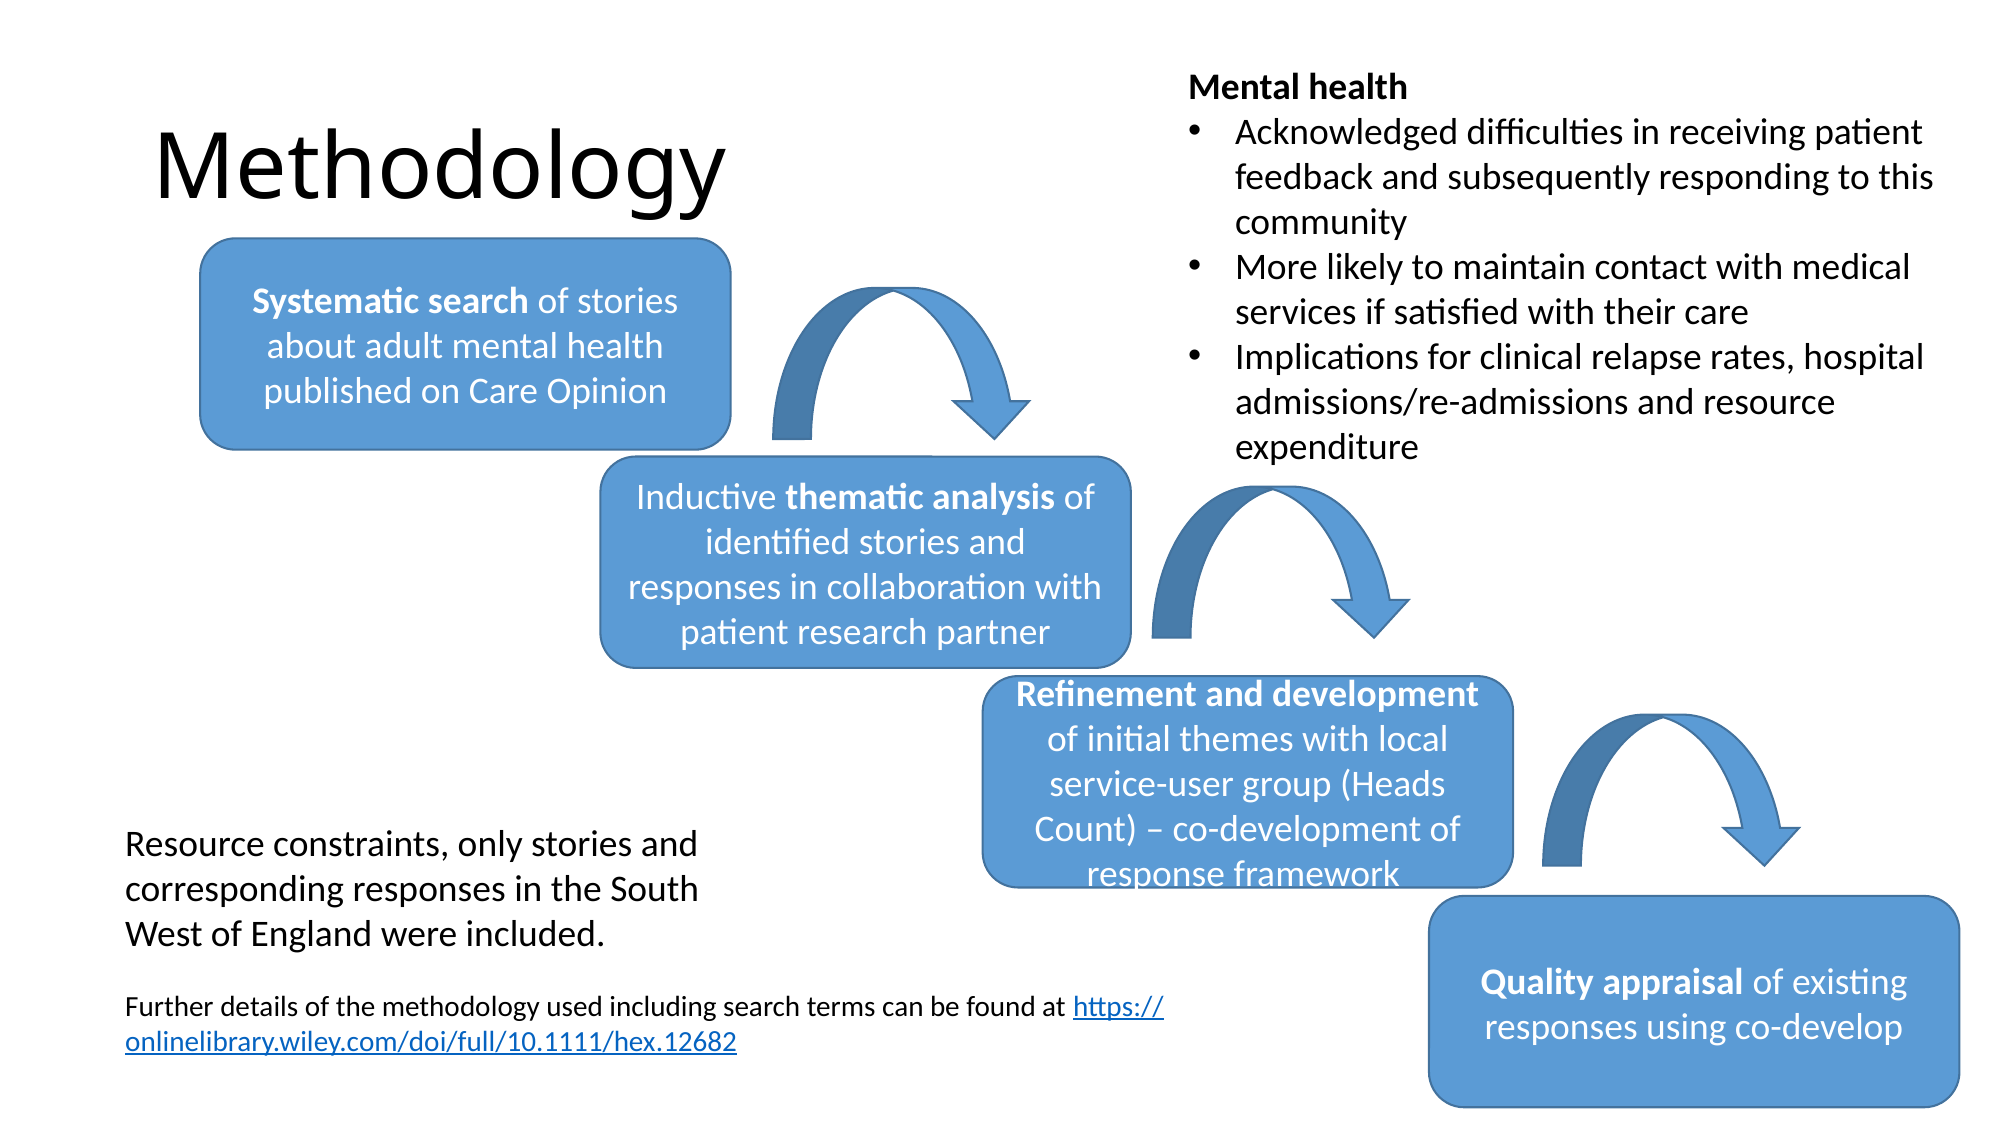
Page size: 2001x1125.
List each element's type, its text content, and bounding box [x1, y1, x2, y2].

title Methodology [137, 59, 1173, 278]
text_box Mental health Acknowledged difficulties in receiving patient feedback and subsequently responding to this community More likely to maintain contact with medical services if satisfied with their care Implications for clinical relapse rates, hospital admissions/re-admissions and resource expenditure [1173, 54, 1970, 520]
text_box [1428, 714, 1960, 1108]
text_box Further details of the methodology used including search terms can be found at https://onlinelibrary.wiley.com/doi/full/10.1111/hex.12682 [110, 979, 1237, 1065]
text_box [982, 486, 1514, 888]
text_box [600, 287, 1131, 668]
text_box Resource constraints, only stories and corresponding responses in the South West of England were included. [110, 811, 731, 962]
text_box Systematic search of stories about adult mental health published on Care Opinion [199, 237, 732, 451]
